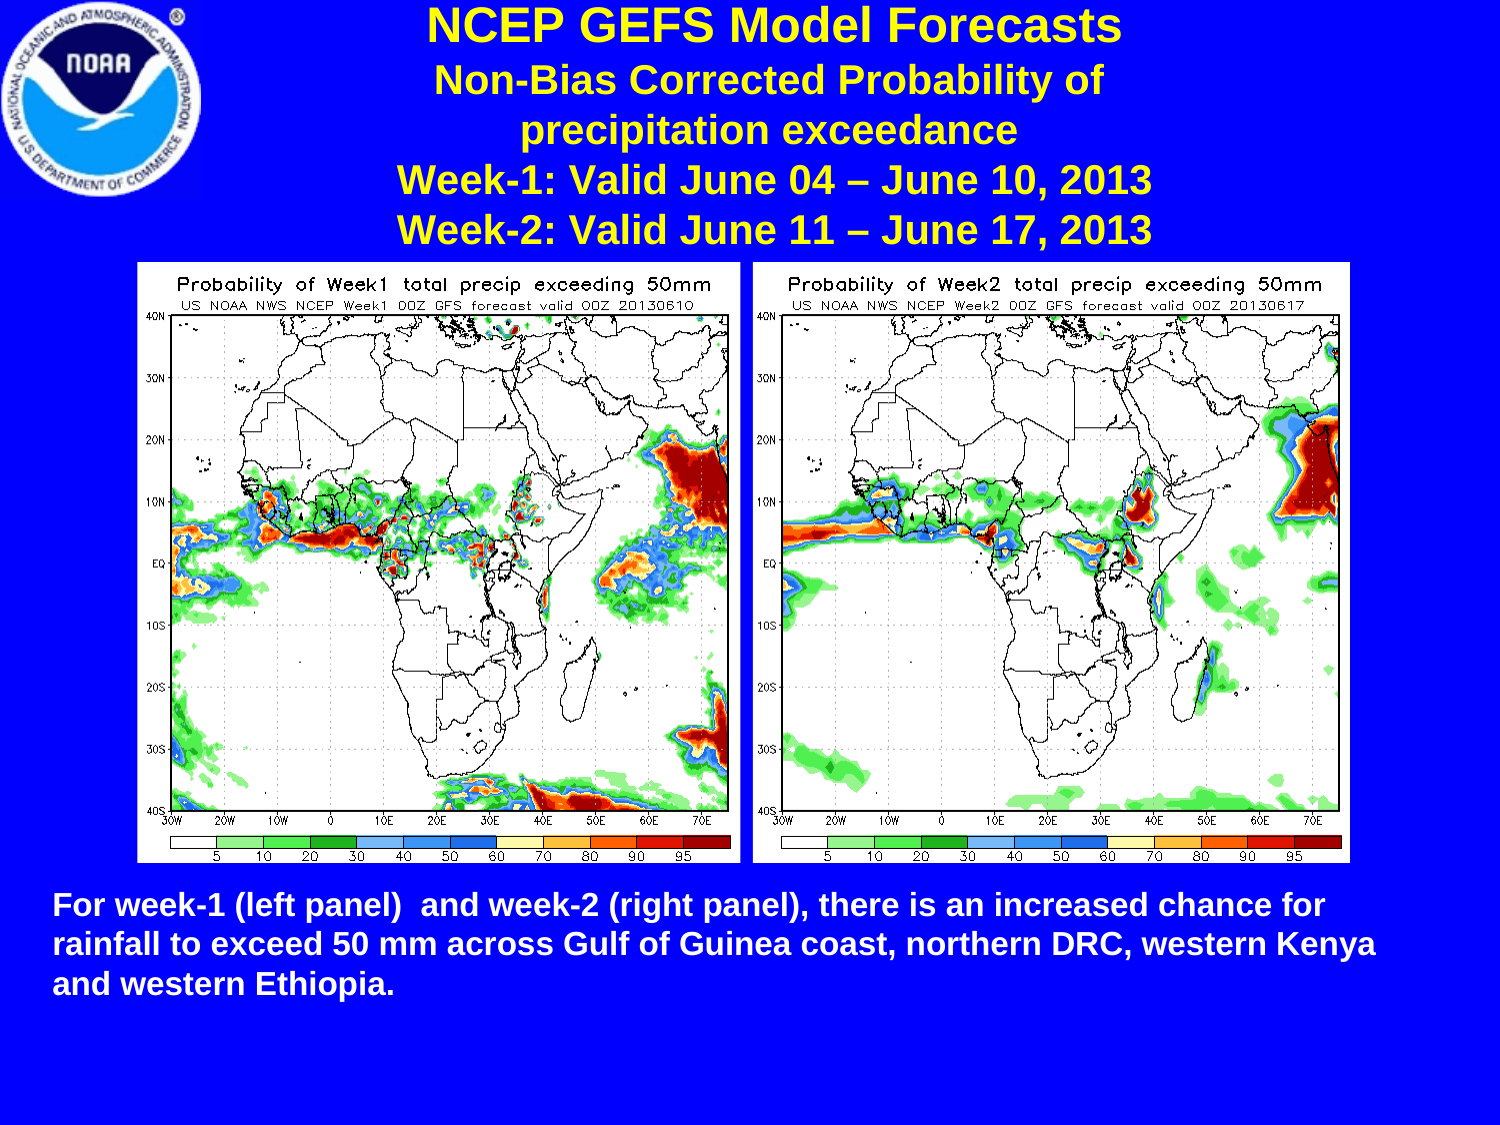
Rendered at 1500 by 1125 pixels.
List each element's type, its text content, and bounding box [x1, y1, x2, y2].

title NCEP GEFS Model Forecasts Non-Bias Corrected Probability of precipitation exceedance Week-1: Valid June 04 – June 10, 2013 Week-2: Valid June 11 – June 17, 2013 [124, 0, 1425, 246]
picture [137, 262, 741, 863]
text_box For week-1 (left panel) and week-2 (right panel), there is an increased chance for rainfall to exceed 50 mm across Gulf of Guinea coast, northern DRC, western Kenya and western Ethiopia. [37, 874, 1450, 1011]
picture [752, 262, 1350, 863]
picture [0, 0, 124, 200]
